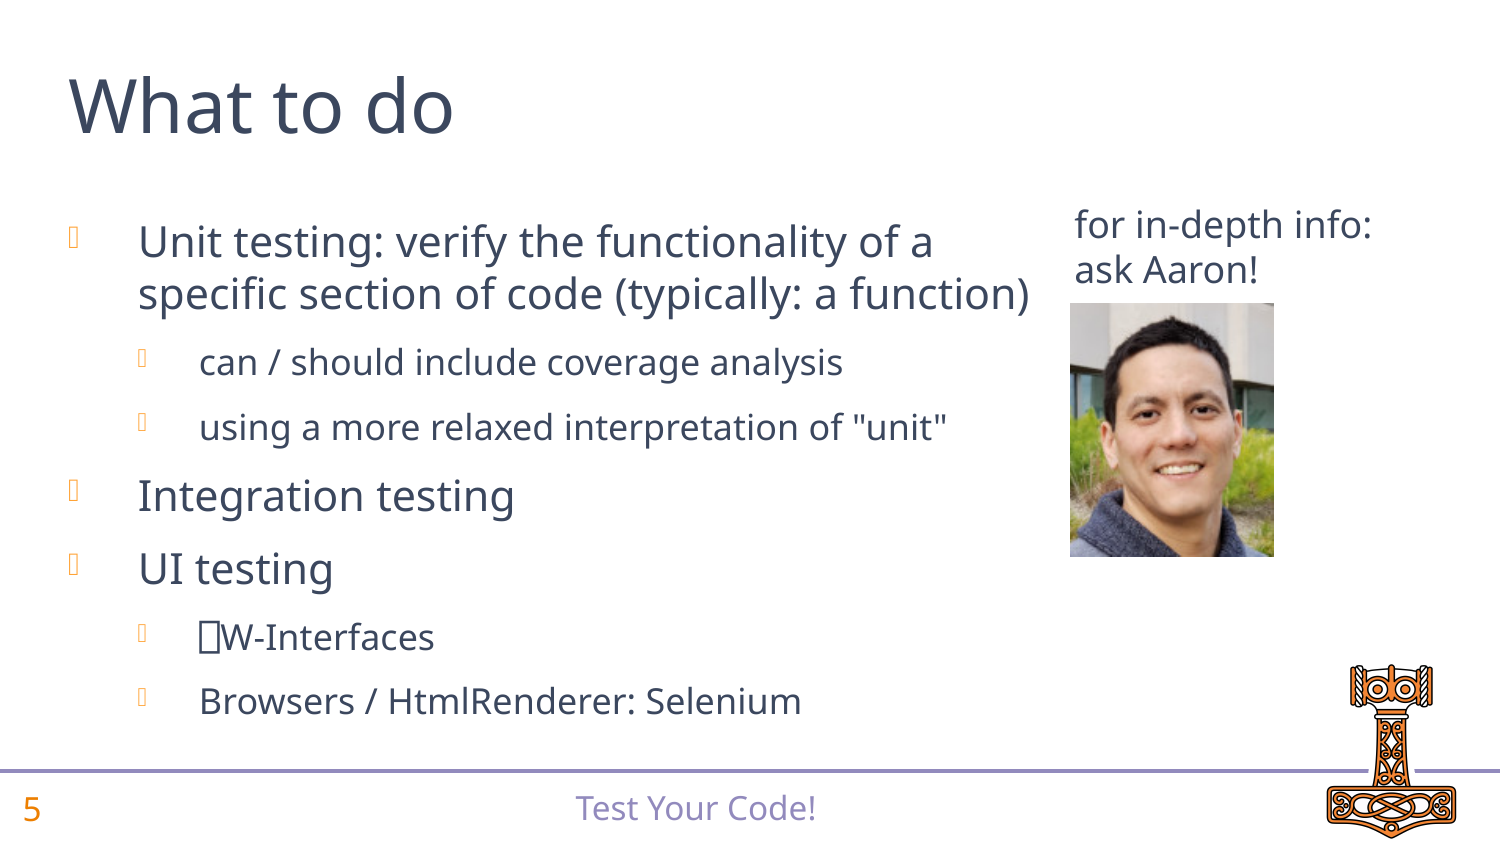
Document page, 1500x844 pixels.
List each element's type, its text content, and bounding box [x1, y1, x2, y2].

title What to do [53, 43, 1203, 157]
picture [1070, 303, 1274, 557]
list for in-depth info: ask Aaron! [1059, 193, 1409, 726]
list Unit testing: verify the functionality of a specific section of code (typically: a function) can / should include coverage analysis using a more relaxed interpretation of "unit" Integration testing UI testing ⎕W-Interfaces Browsers / HtmlRenderer: Selenium [53, 207, 1053, 740]
picture [1320, 655, 1461, 844]
